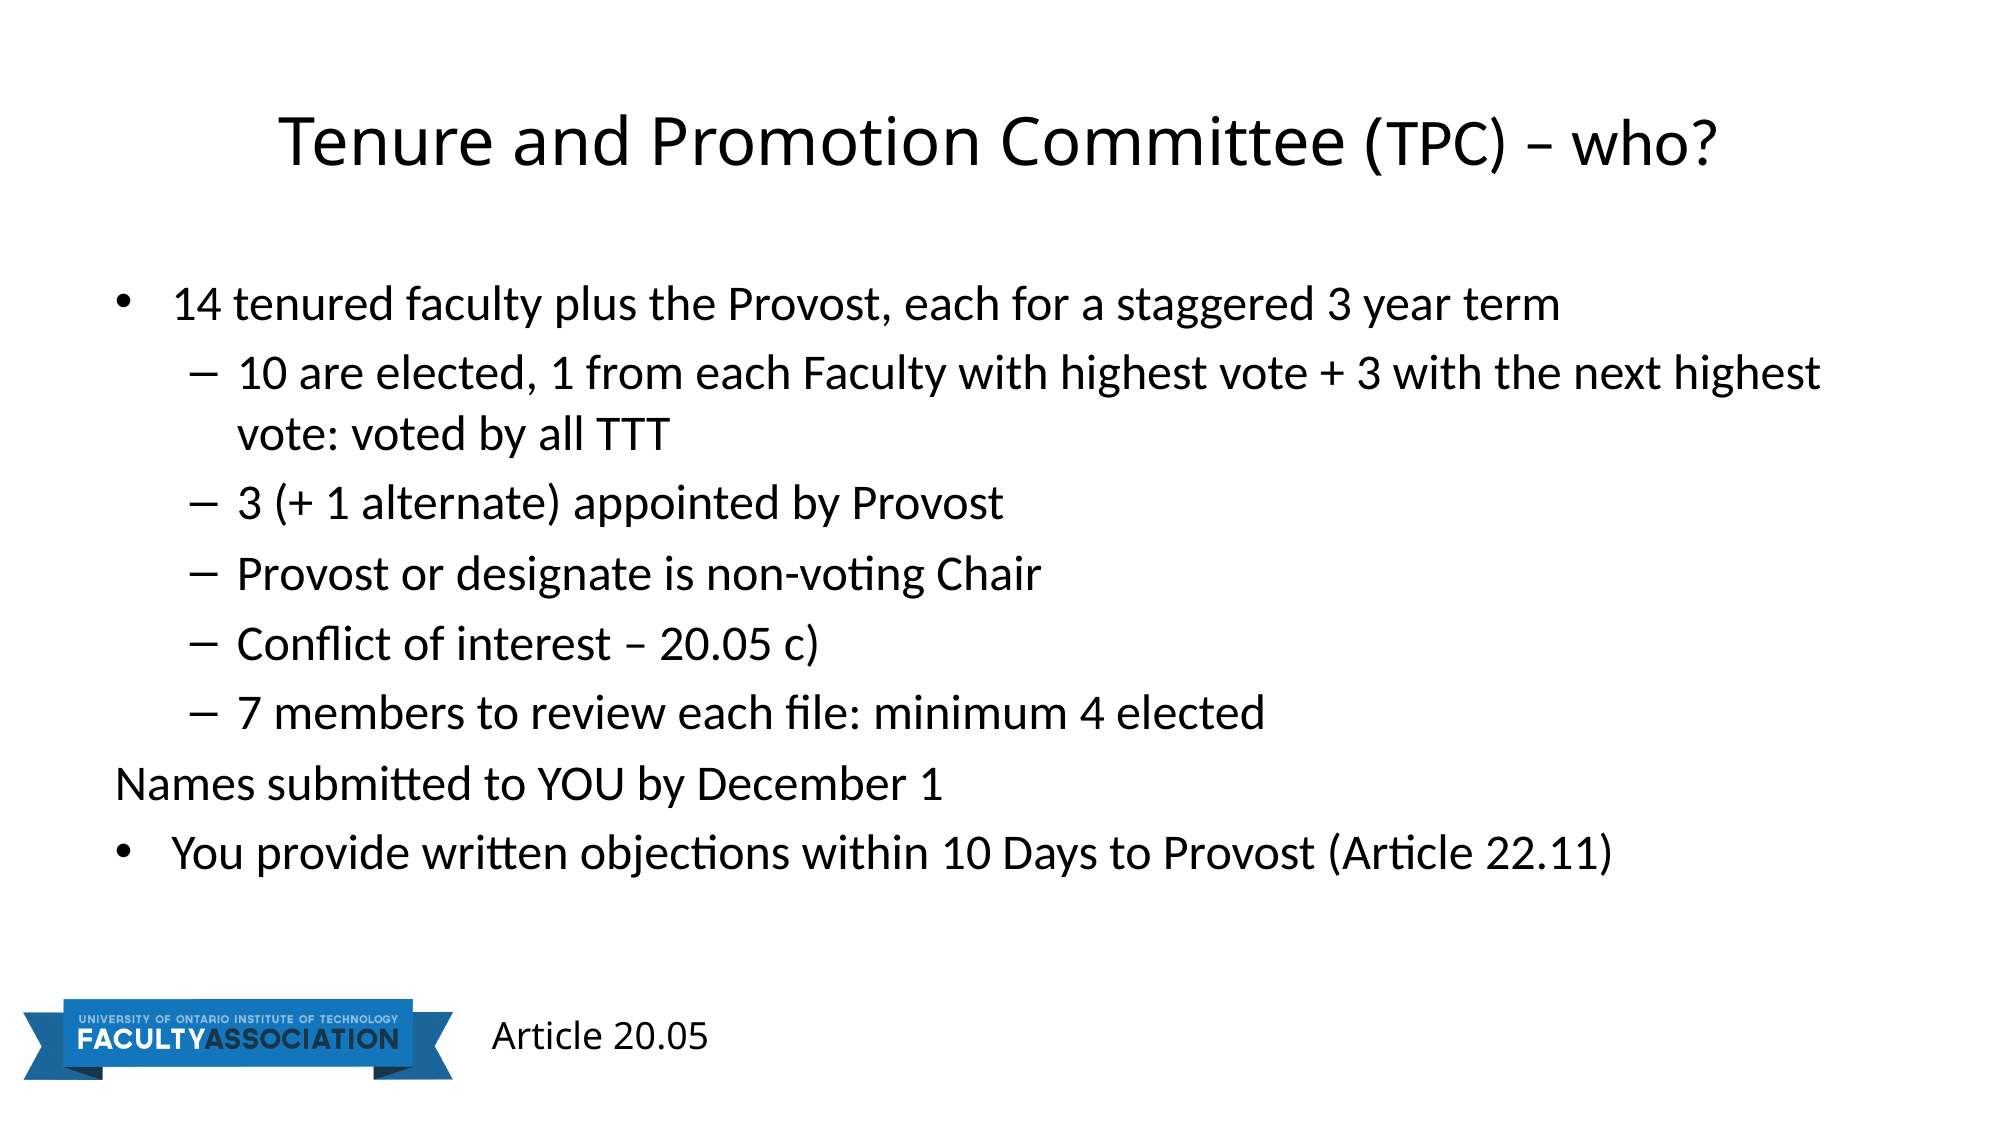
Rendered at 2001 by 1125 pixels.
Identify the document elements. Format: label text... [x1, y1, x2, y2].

text_box Article 20.05 [477, 1004, 725, 1065]
title Tenure and Promotion Committee (TPC) – who? [99, 45, 1900, 233]
picture [23, 999, 453, 1080]
list 14 tenured faculty plus the Provost, each for a staggered 3 year term 10 are elected, 1 from each Faculty with highest vote + 3 with the next highest vote: voted by all TTT 3 (+ 1 alternate) appointed by Provost Provost or designate is non-voting Chair Conflict of interest – 20.05 c) 7 members to review each file: minimum 4 elected Names submitted to YOU by December 1 You provide written objections within 10 Days to Provost (Article 22.11) [99, 262, 1900, 1005]
